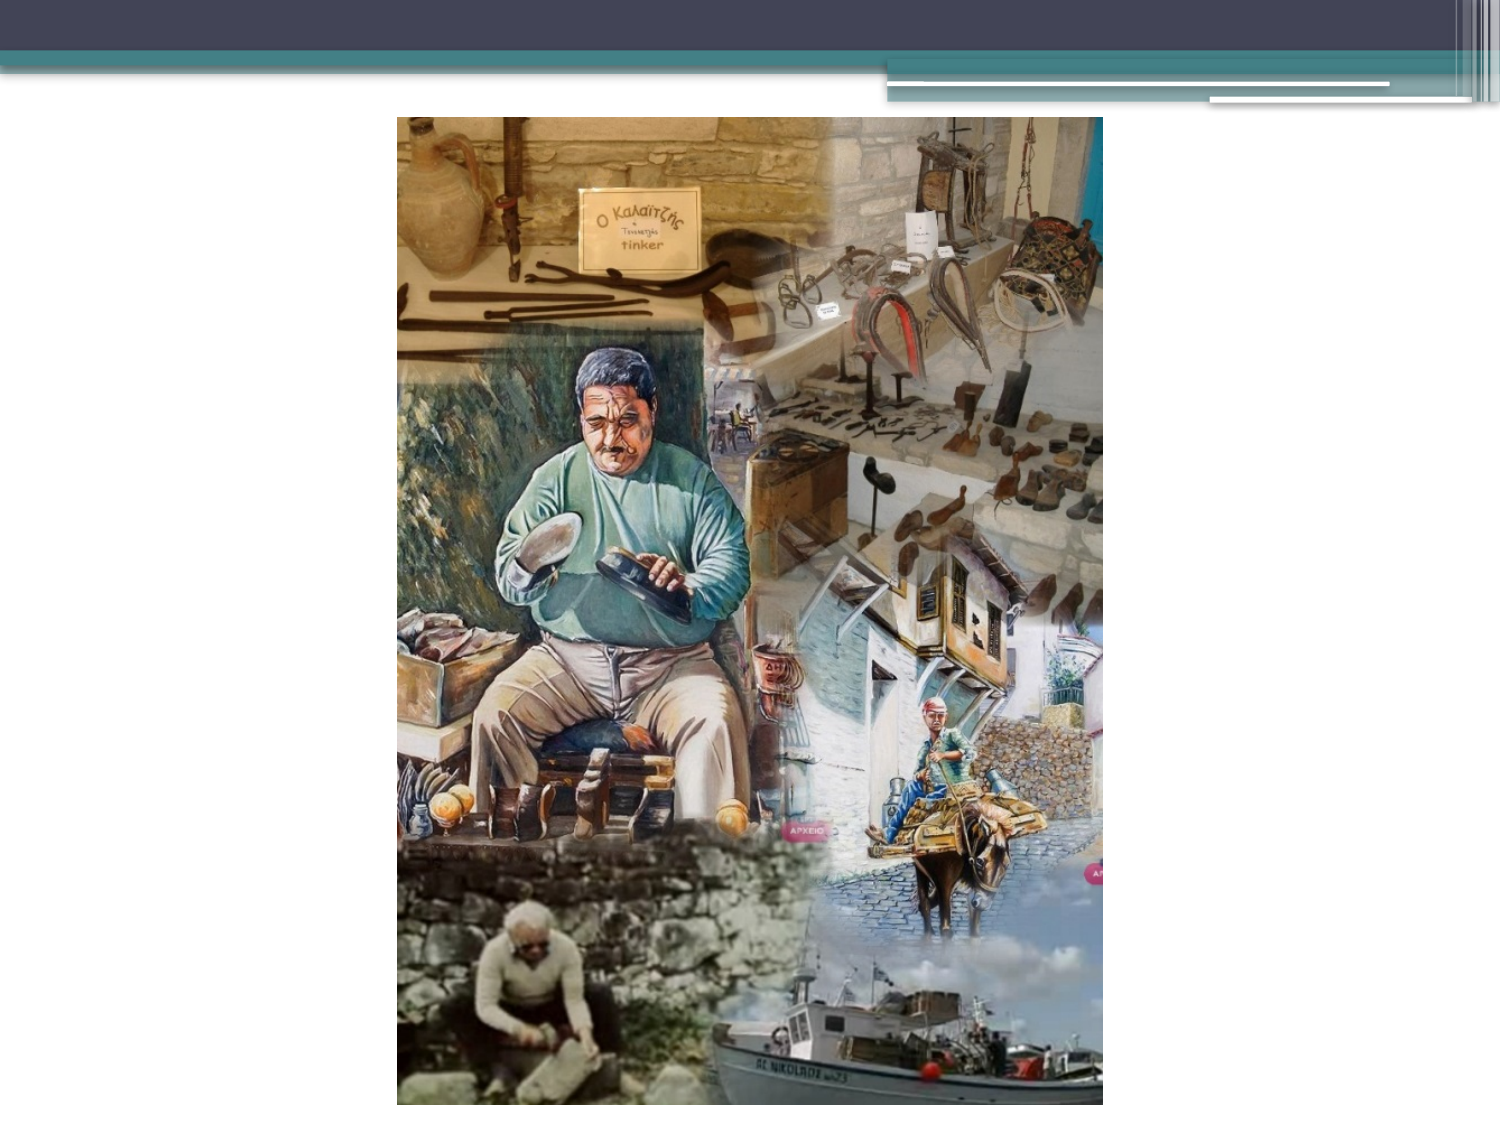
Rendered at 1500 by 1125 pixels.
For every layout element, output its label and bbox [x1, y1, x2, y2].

text_box [0, 0, 1500, 74]
picture [397, 117, 1103, 1105]
